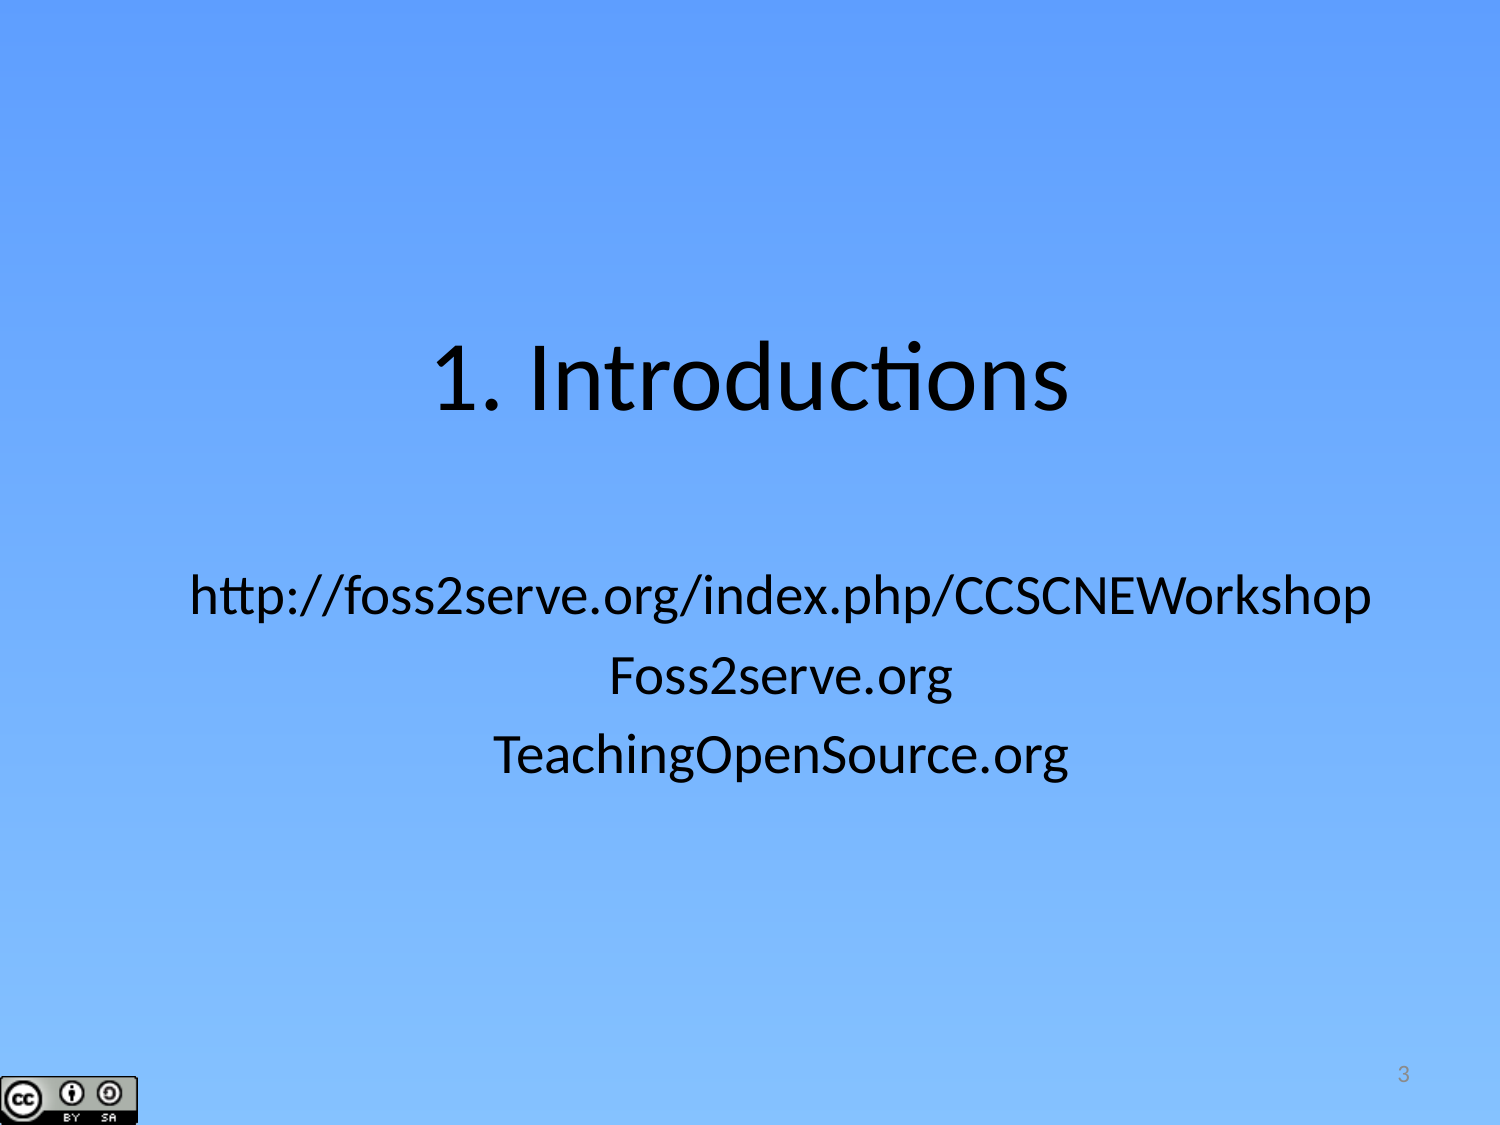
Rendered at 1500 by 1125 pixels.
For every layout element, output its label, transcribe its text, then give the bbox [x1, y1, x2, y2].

picture [0, 1076, 138, 1125]
title 1. Introductions [112, 249, 1388, 492]
slide_number 3 [1074, 1042, 1425, 1103]
subtitle http://foss2serve.org/index.php/CCSCNEWorkshop Foss2serve.org TeachingOpenSource.org [137, 549, 1426, 838]
